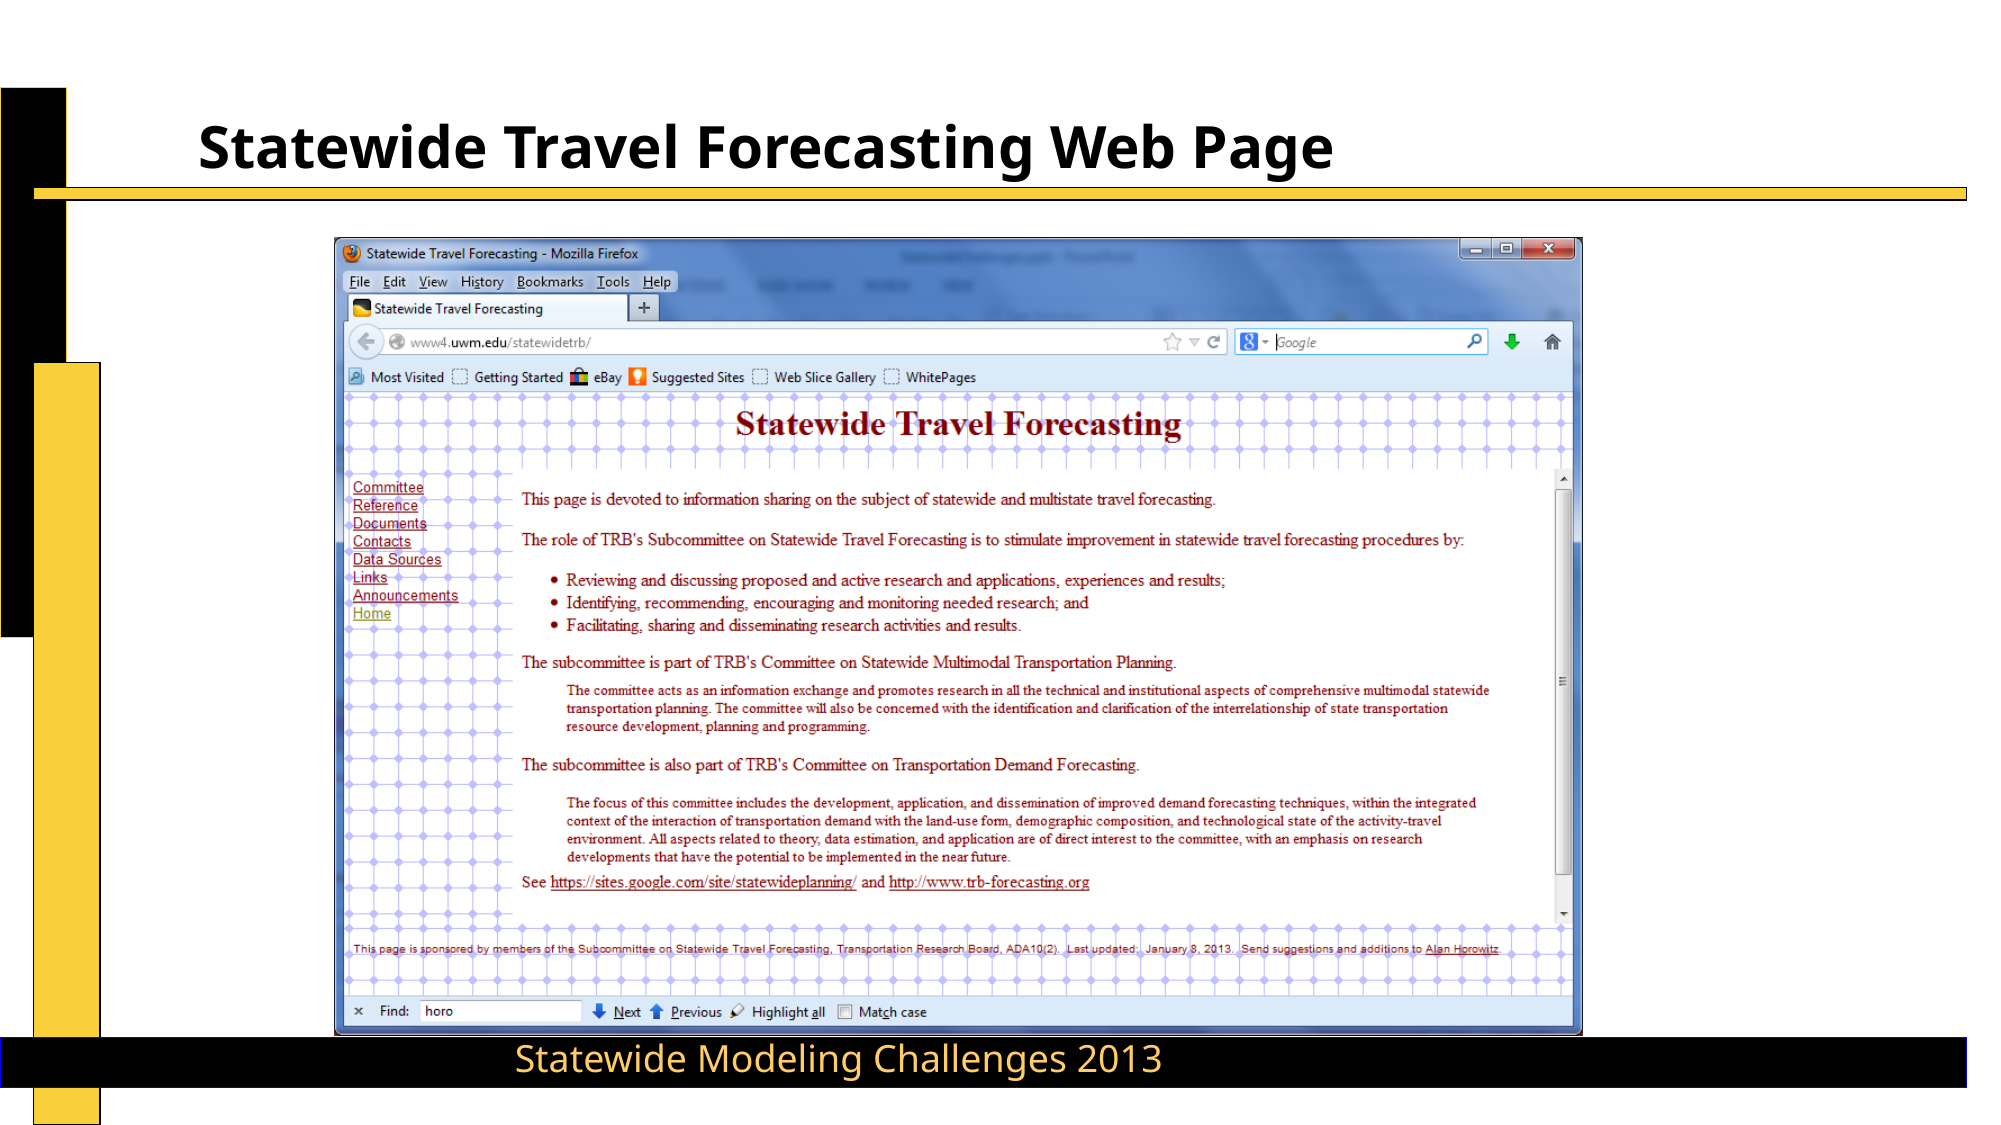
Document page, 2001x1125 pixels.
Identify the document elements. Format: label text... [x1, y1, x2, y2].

title Statewide Travel Forecasting Web Page [183, 49, 1900, 188]
picture [334, 237, 1583, 1036]
